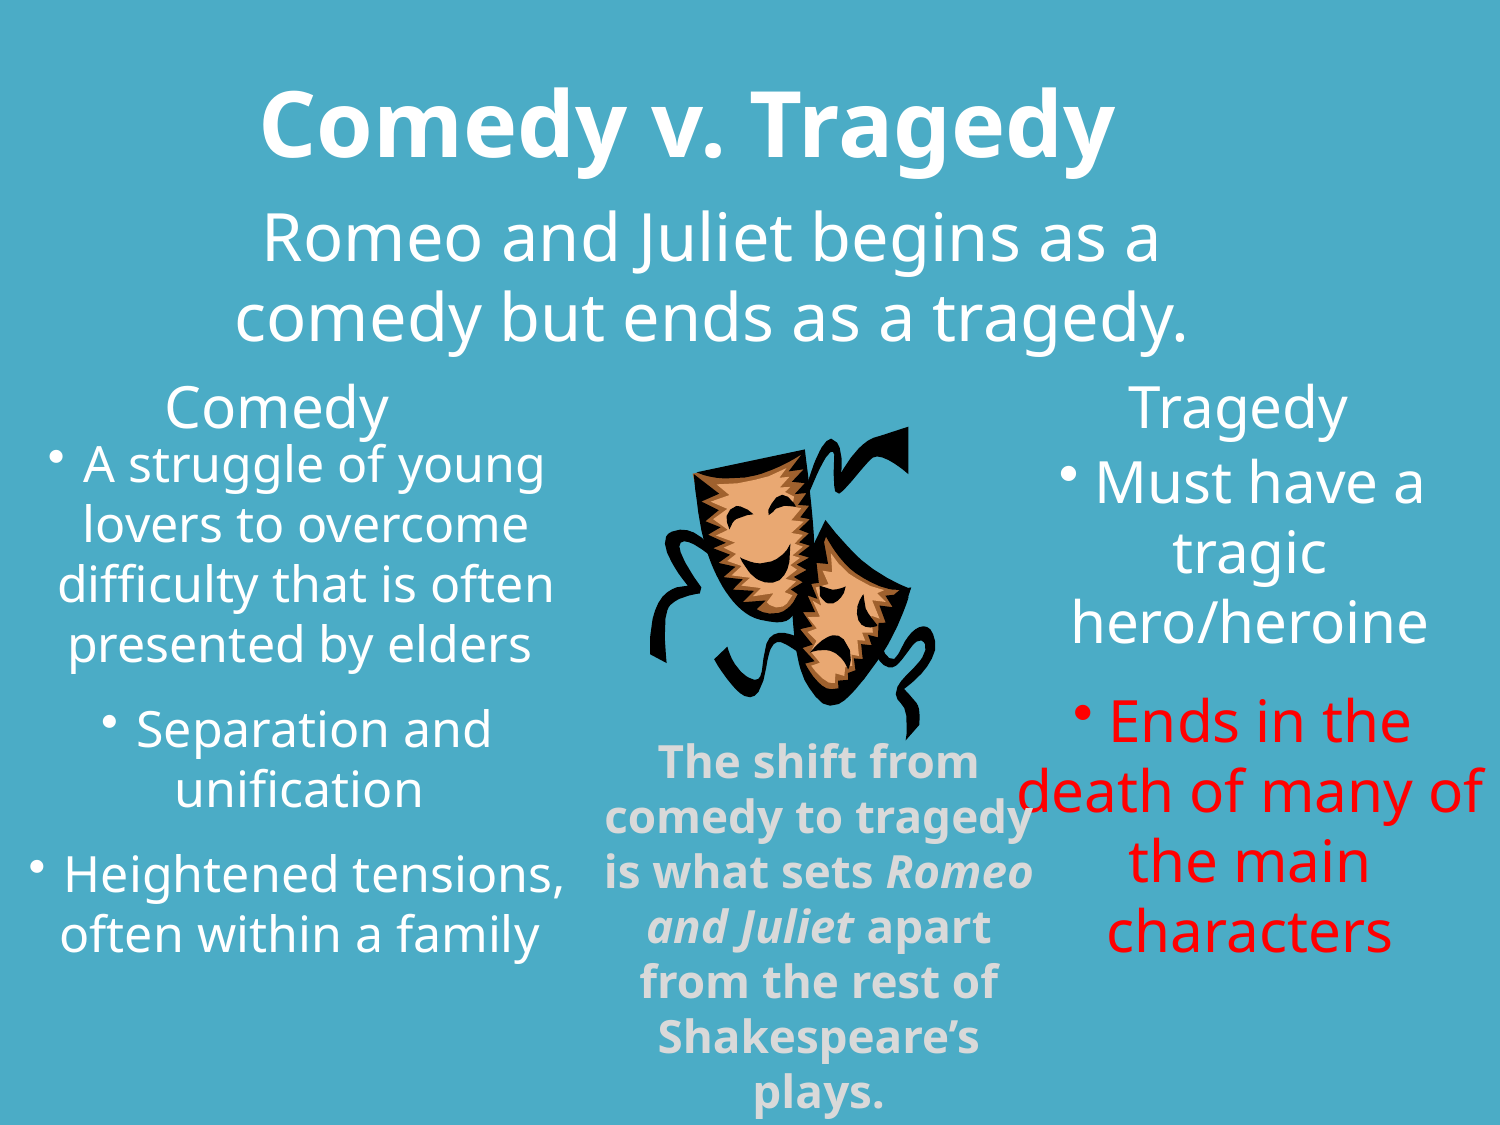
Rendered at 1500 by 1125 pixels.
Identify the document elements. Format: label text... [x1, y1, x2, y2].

text_box A struggle of young lovers to overcome difficulty that is often presented by elders Separation and unification Heightened tensions, often within a family [12, 424, 600, 1015]
text_box Comedy [150, 362, 500, 424]
text_box The shift from comedy to tragedy is what sets Romeo and Juliet apart from the rest of Shakespeare’s plays. [575, 725, 1063, 1125]
text_box Must have a tragic hero/heroine Ends in the death of many of the main characters [987, 438, 1500, 1017]
text_box Tragedy [1114, 362, 1363, 438]
picture [649, 424, 938, 744]
title Comedy v. Tragedy [50, 0, 1325, 242]
subtitle Romeo and Juliet begins as a comedy but ends as a tragedy. [187, 187, 1238, 388]
